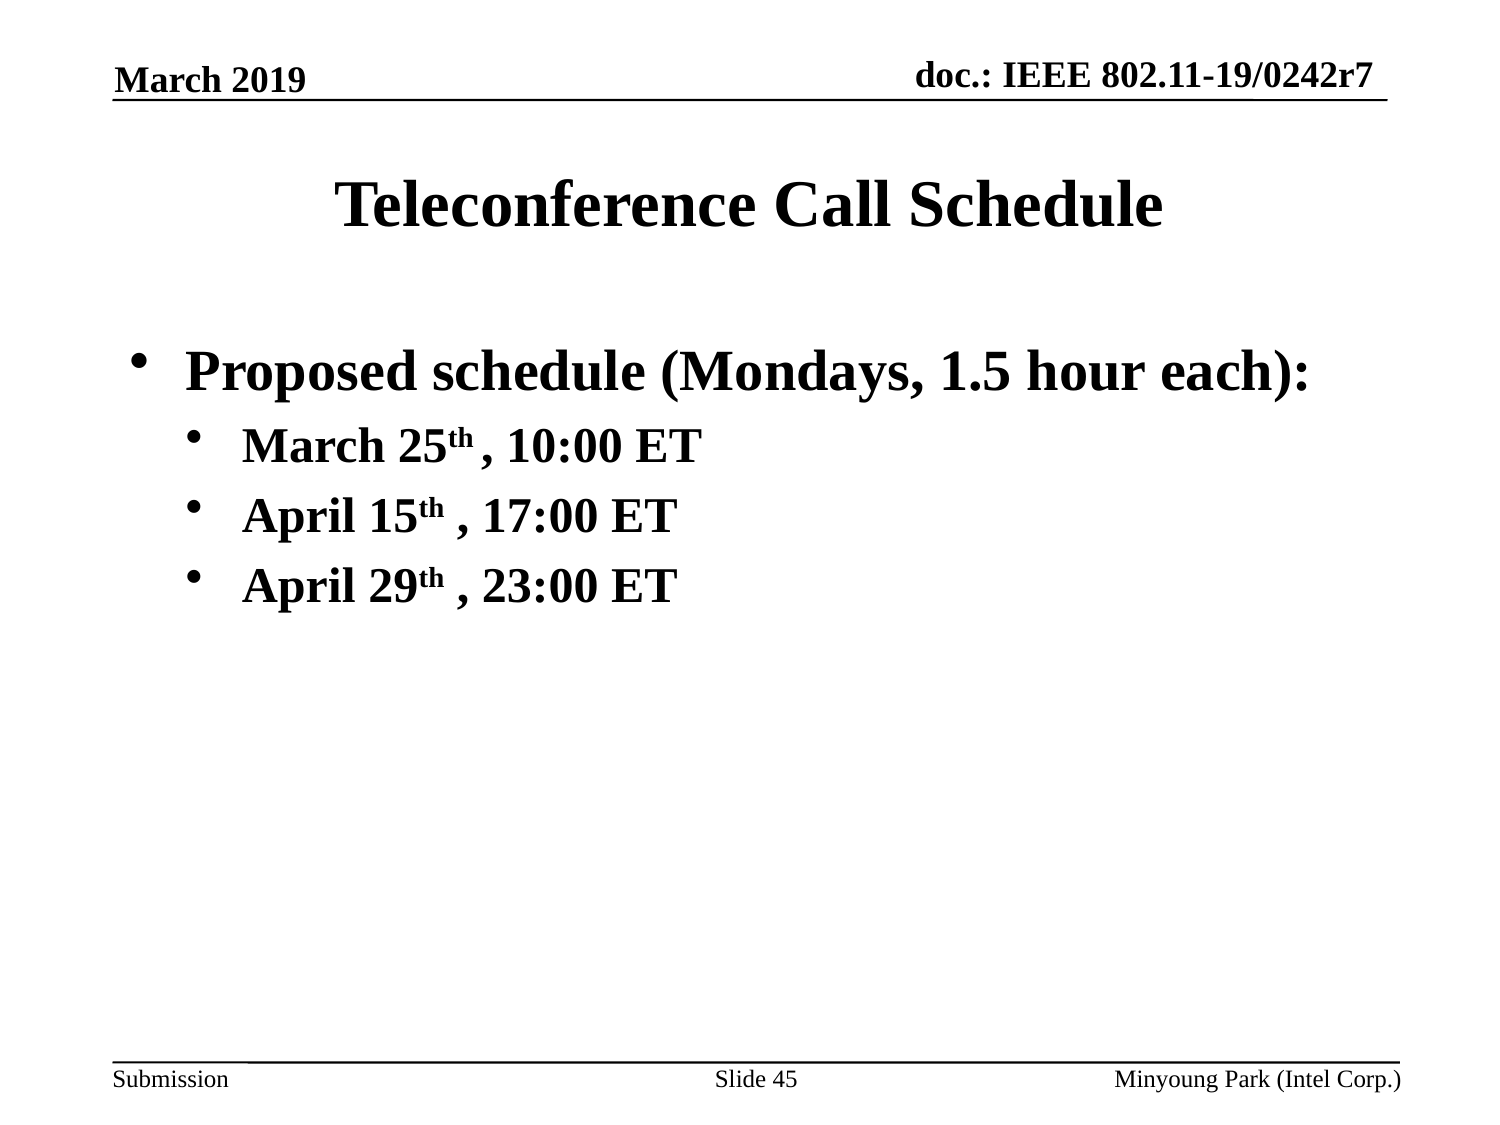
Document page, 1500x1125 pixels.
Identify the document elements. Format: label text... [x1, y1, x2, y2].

slide_number Slide 45 [712, 1061, 800, 1093]
list Proposed schedule (Mondays, 1.5 hour each): March 25th , 10:00 ET April 15th , 17:00 ET April 29th , 23:00 ET [114, 324, 1388, 1000]
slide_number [114, 54, 335, 101]
title Teleconference Call Schedule [112, 112, 1388, 288]
footer Minyoung Park (Intel Corp.) [949, 1061, 1402, 1093]
